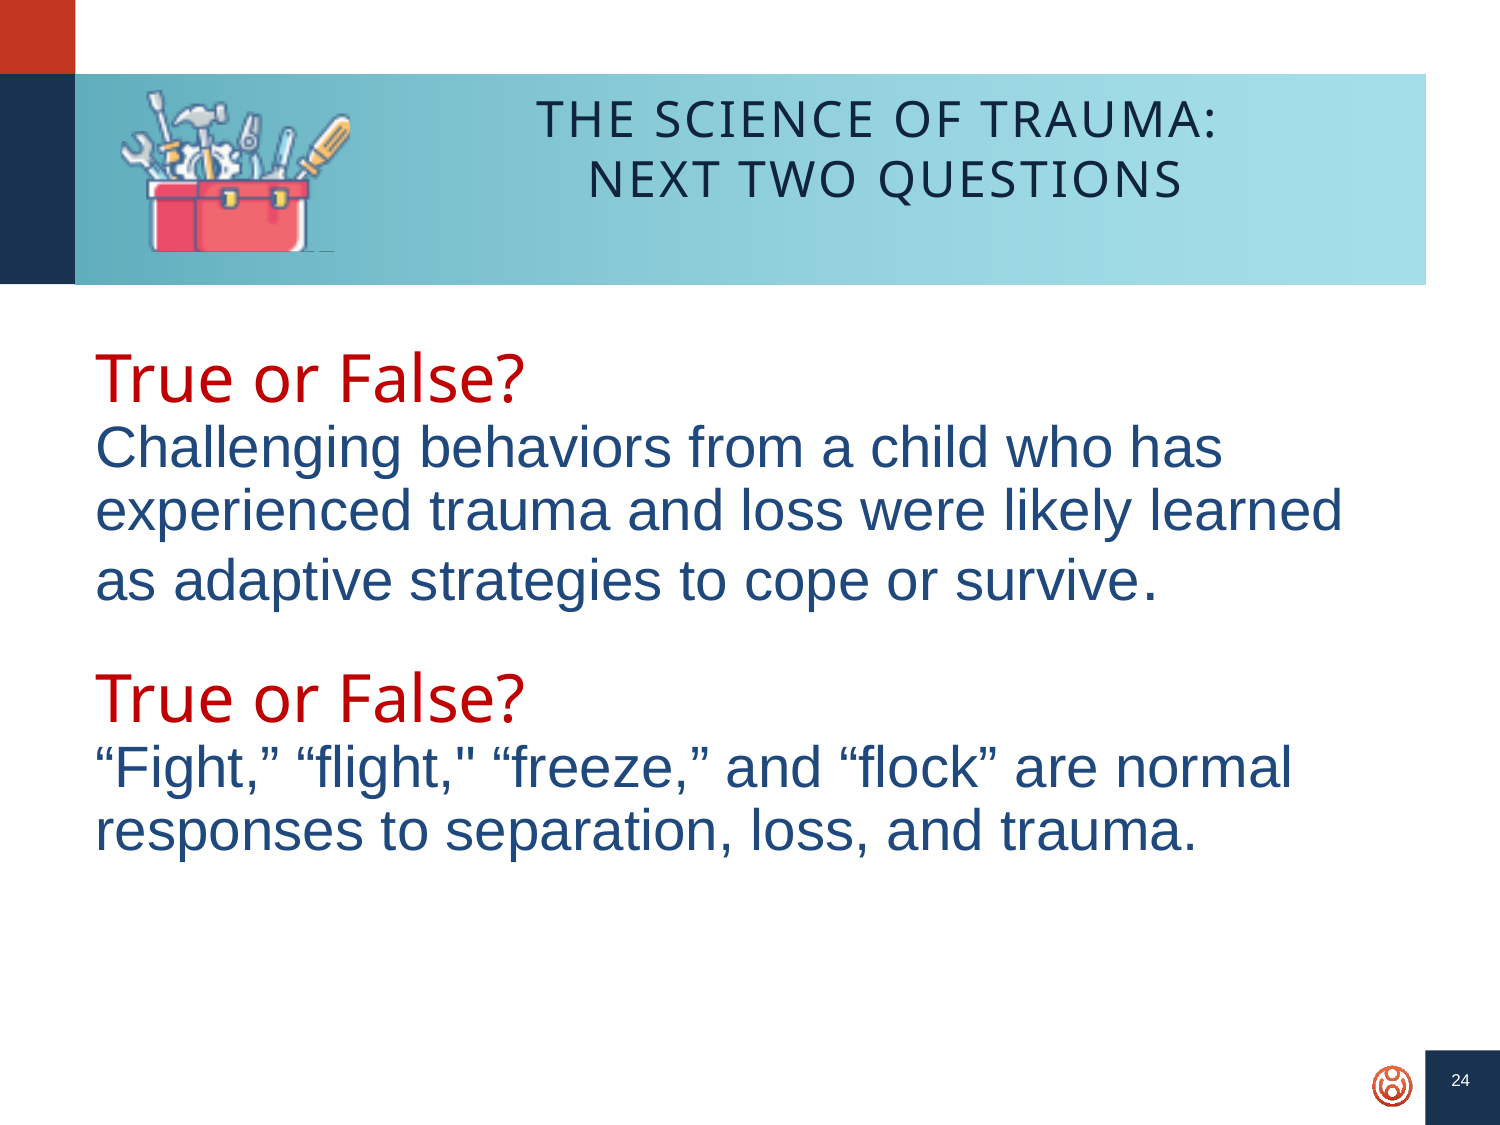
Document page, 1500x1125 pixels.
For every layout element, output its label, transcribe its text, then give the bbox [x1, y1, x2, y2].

title The Science of Trauma: next two Questions [350, 74, 1424, 282]
picture [1371, 1065, 1413, 1107]
text_box True or False? Challenging behaviors from a child who has experienced trauma and loss were likely learned as adaptive strategies to cope or survive. True or False? “Fight,” “flight," “freeze,” and “flock” are normal responses to separation, loss, and trauma. [74, 316, 1424, 1005]
picture [75, 74, 1426, 285]
slide_number 24 [1433, 1058, 1489, 1101]
